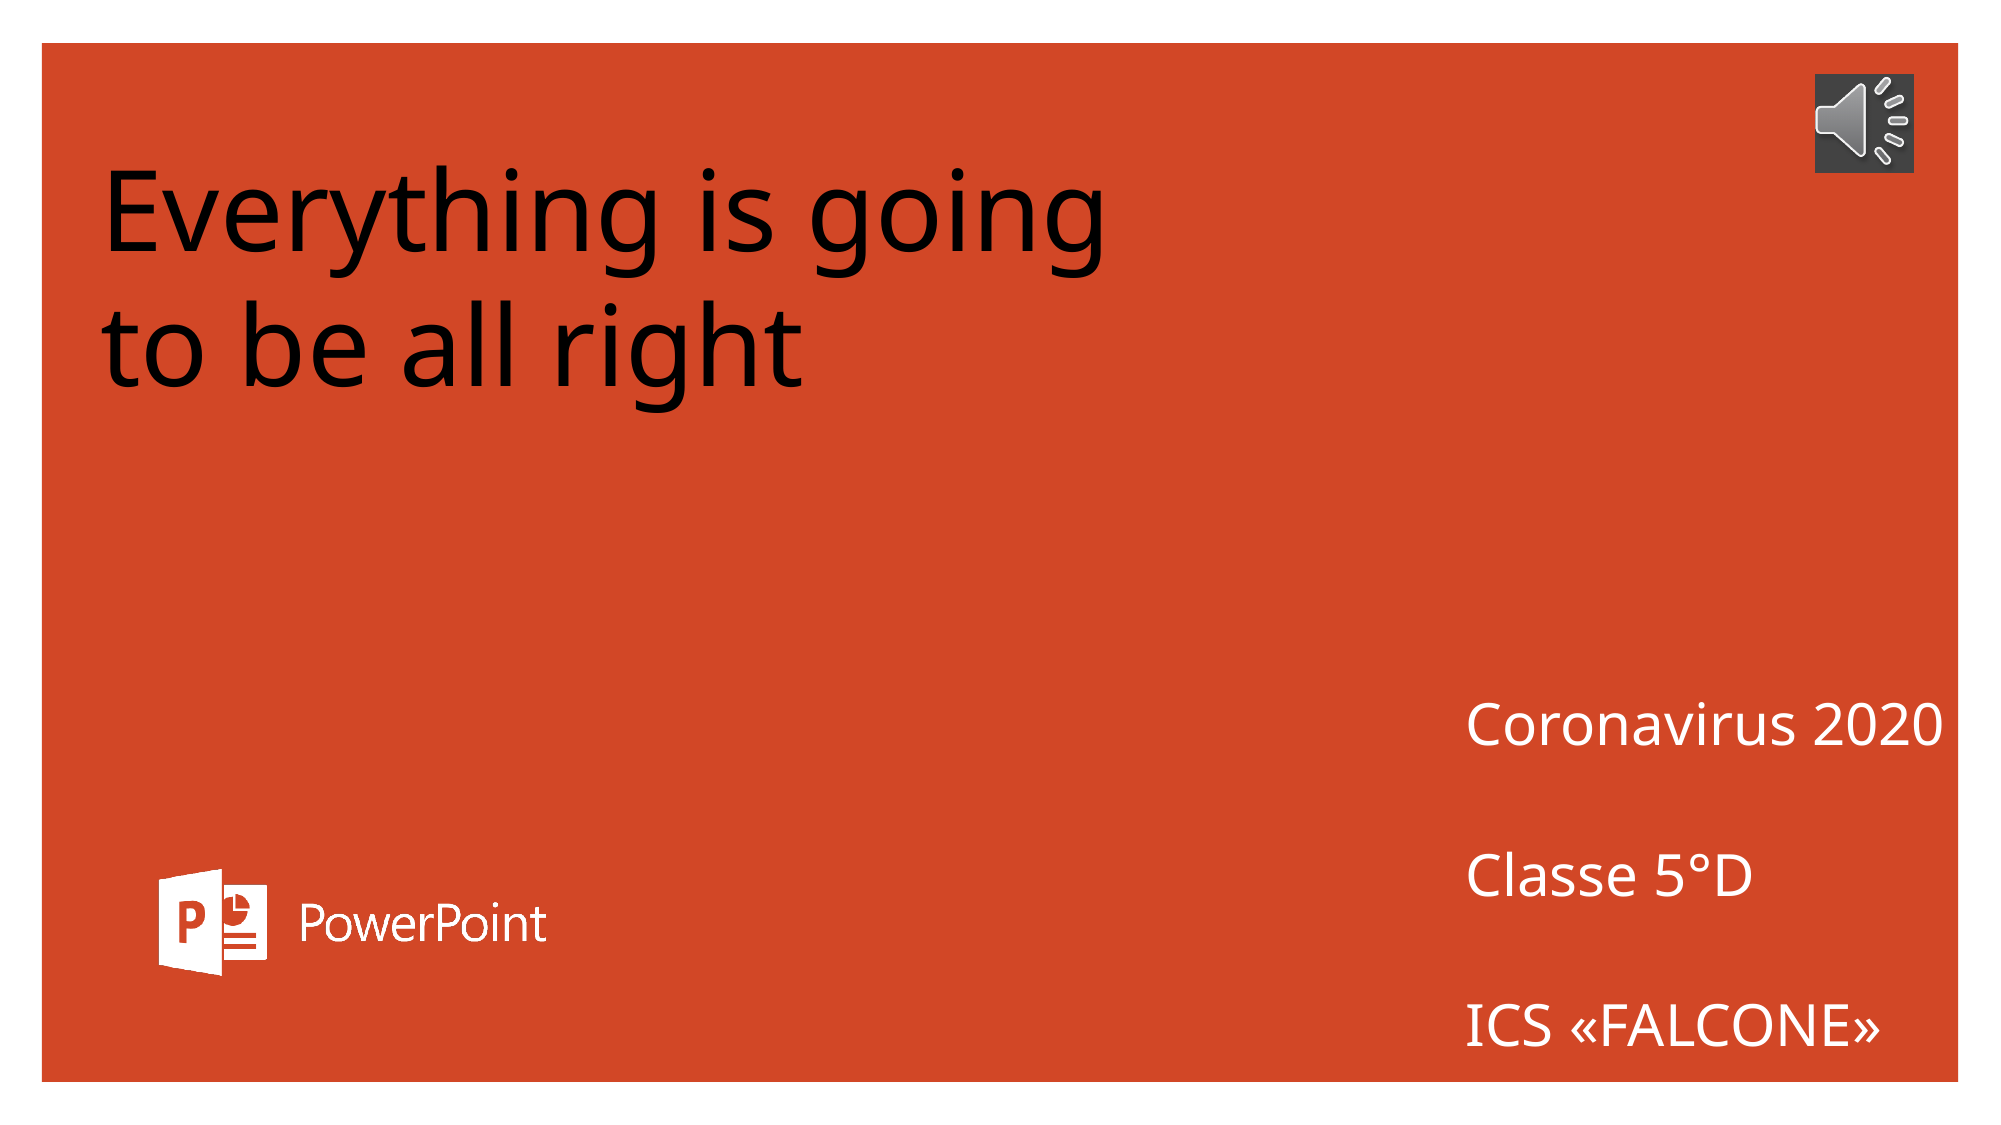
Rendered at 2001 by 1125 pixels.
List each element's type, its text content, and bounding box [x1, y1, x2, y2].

subtitle Coronavirus 2020 Classe 5°D ICS «FALCONE» [1450, 644, 2000, 832]
picture [148, 854, 555, 990]
title Everything is going to be all right [85, 73, 1214, 417]
picture [1814, 73, 1915, 174]
